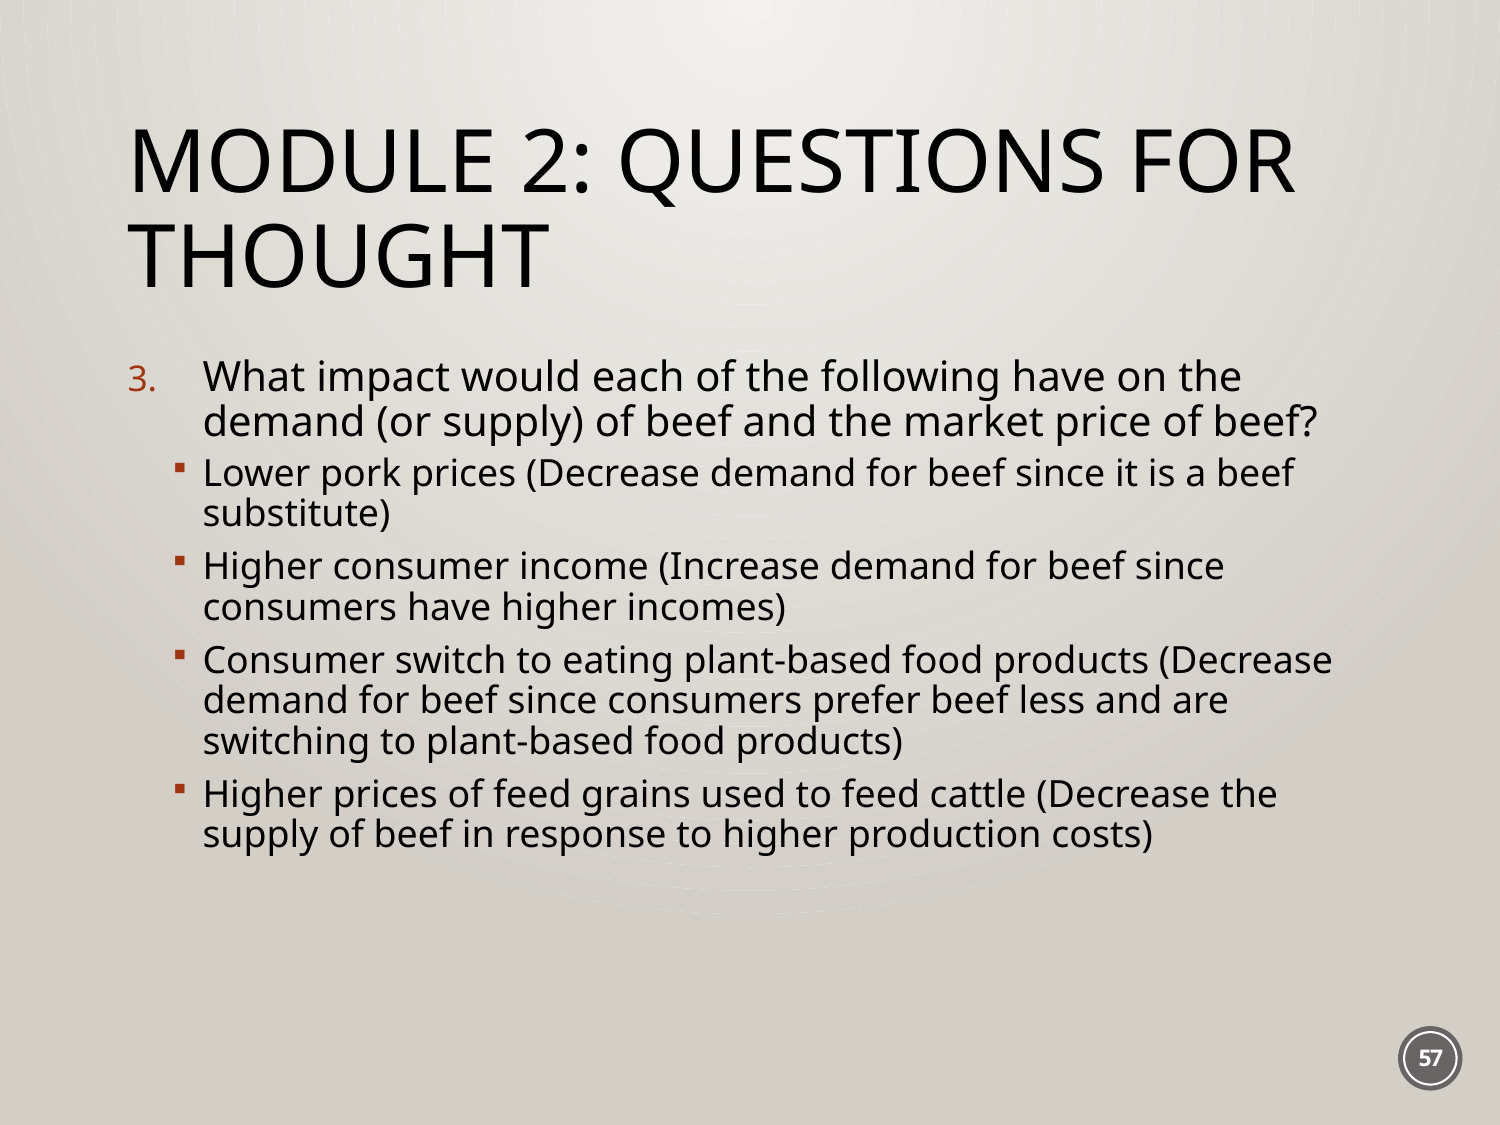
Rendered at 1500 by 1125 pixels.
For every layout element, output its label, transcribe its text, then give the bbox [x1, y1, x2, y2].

slide_number 57 [1391, 1028, 1471, 1089]
title Module 2: Questions for Thought [112, 79, 1388, 344]
list What impact would each of the following have on the demand (or supply) of beef and the market price of beef? Lower pork prices (Decrease demand for beef since it is a beef substitute) Higher consumer income (Increase demand for beef since consumers have higher incomes) Consumer switch to eating plant-based food products (Decrease demand for beef since consumers prefer beef less and are switching to plant-based food products) Higher prices of feed grains used to feed cattle (Decrease the supply of beef in response to higher production costs) [112, 348, 1388, 1013]
